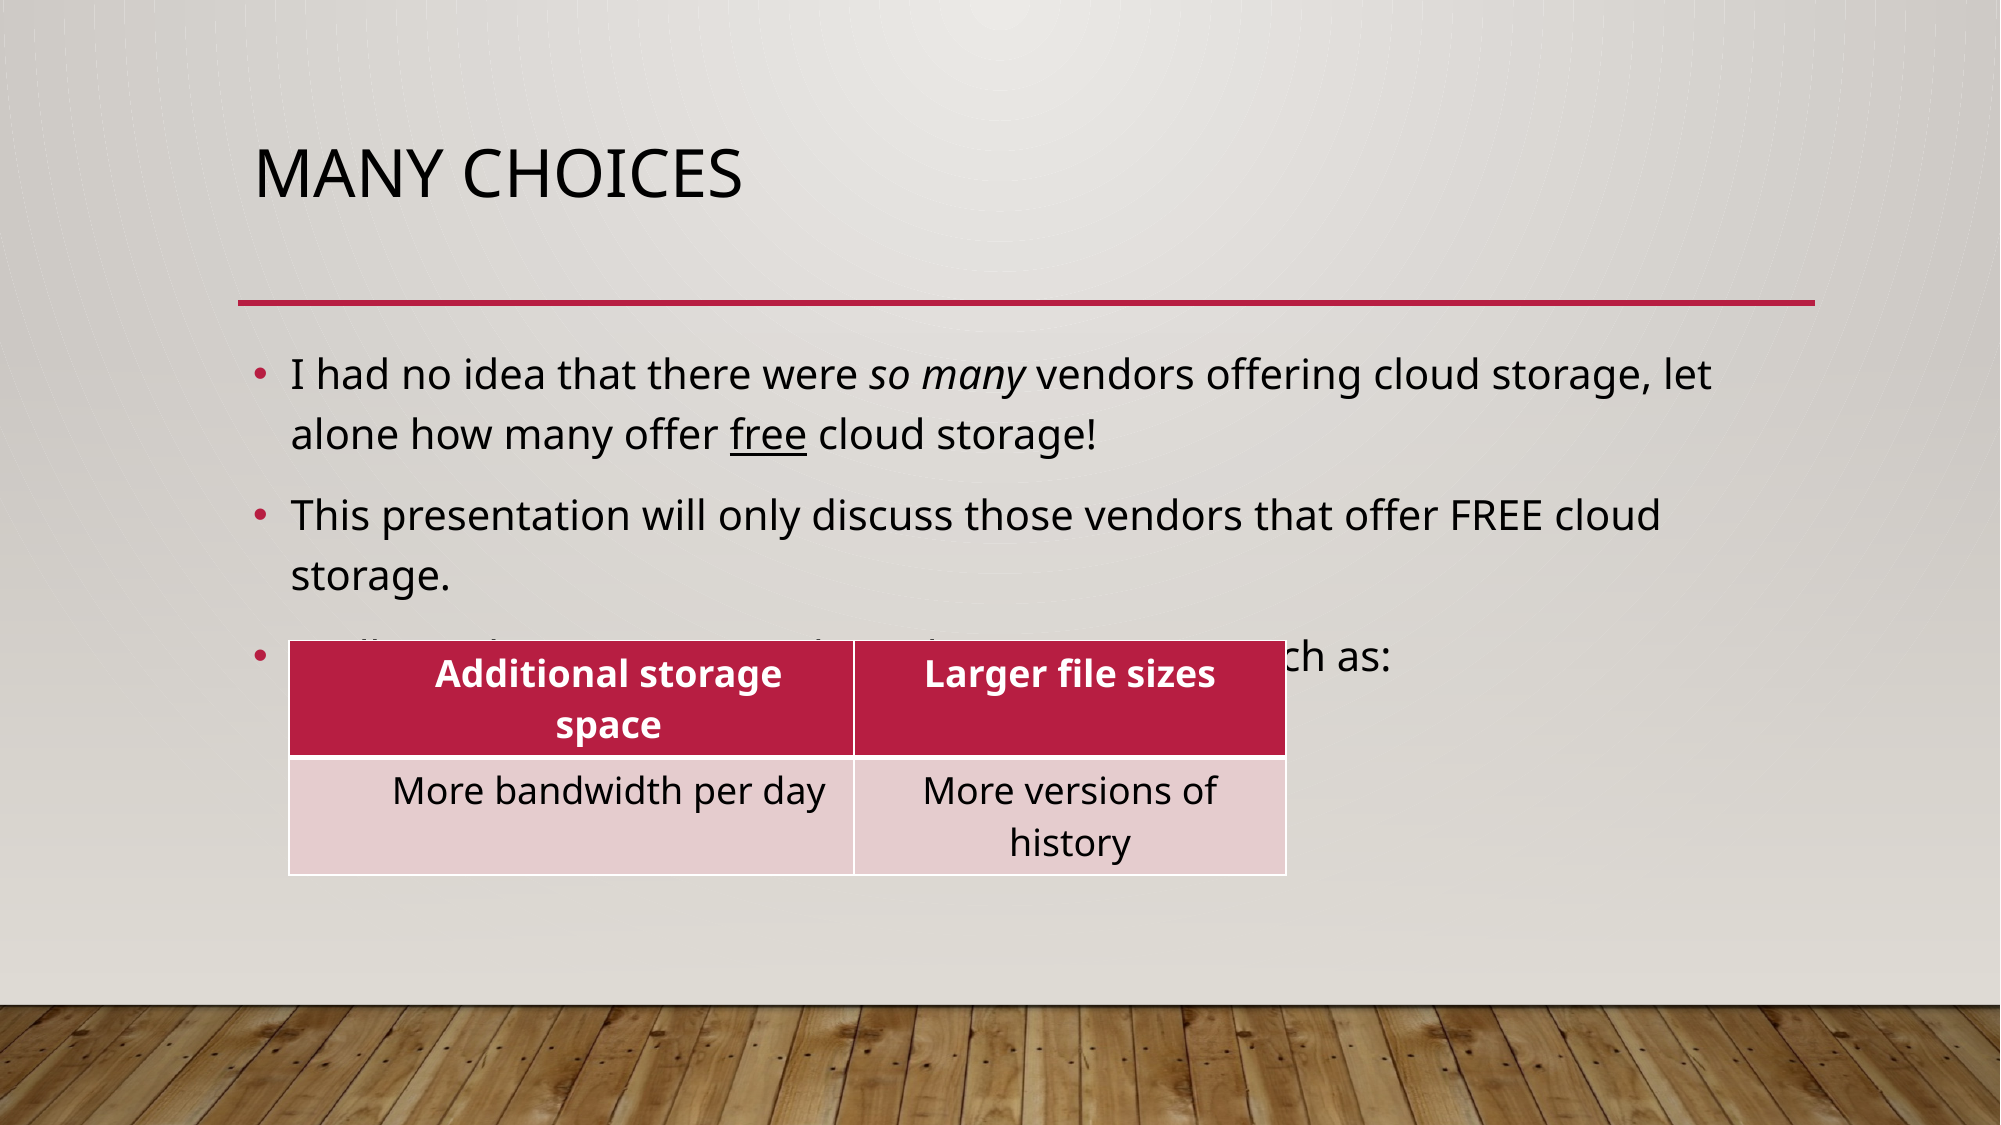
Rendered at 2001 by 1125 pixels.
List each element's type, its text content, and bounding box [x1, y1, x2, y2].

table_cell More bandwidth per day [290, 760, 853, 874]
table_header Additional storage space [290, 641, 853, 755]
list I had no idea that there were so many vendors offering cloud storage, let alone how many offer free cloud storage! This presentation will only discuss those vendors that offer FREE cloud storage. I will NOT be covering anything that costs extra, such as: [238, 330, 1814, 897]
table_header Larger file sizes [855, 641, 1285, 755]
table_cell More versions of history [855, 760, 1285, 874]
picture [0, 1005, 2000, 1125]
title Many Choices [238, 131, 1814, 305]
